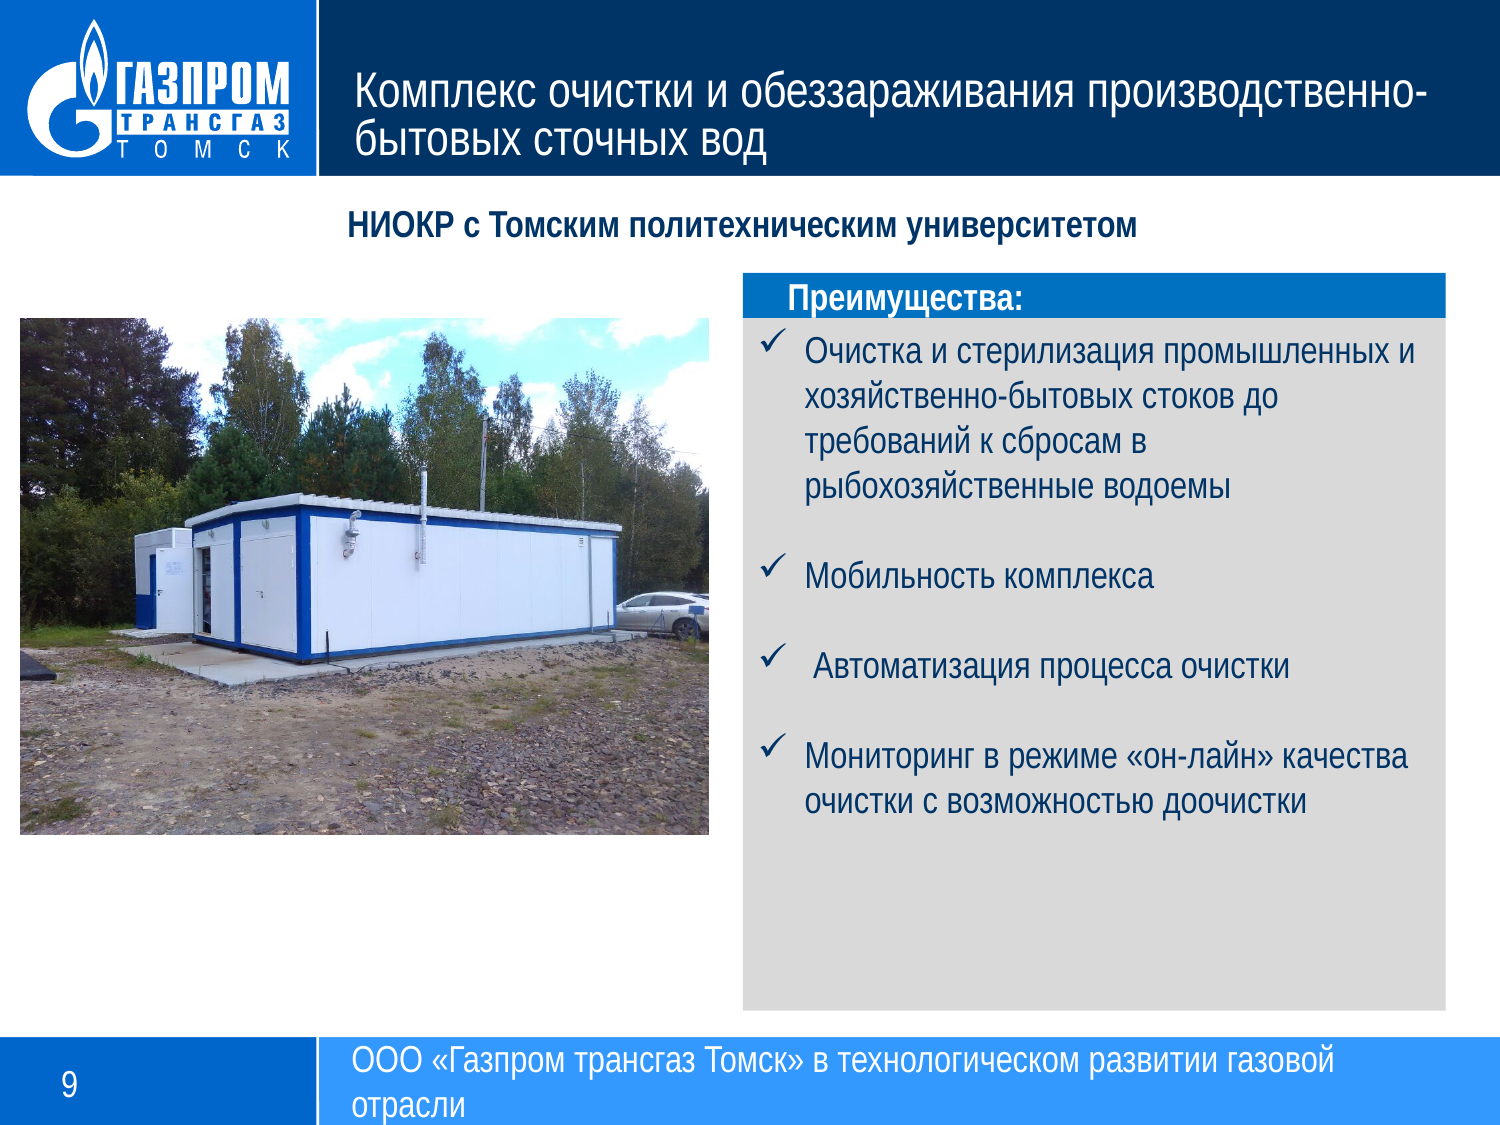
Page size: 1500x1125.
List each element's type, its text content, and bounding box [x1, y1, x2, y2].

title Комплекс очистки и обеззараживания производственно-бытовых сточных вод [353, 0, 1500, 166]
text_box Очистка и стерилизация промышленных и хозяйственно-бытовых стоков до требований к сбросам в рыбохозяйственные водоемы Мобильность комплекса Автоматизация процесса очистки Мониторинг в режиме «он-лайн» качества очистки с возможностью доочистки [742, 318, 1446, 1011]
text_box Преимущества: [742, 272, 1446, 318]
picture [20, 317, 709, 835]
text_box НИОКР с Томским политехническим университетом [40, 192, 1446, 253]
